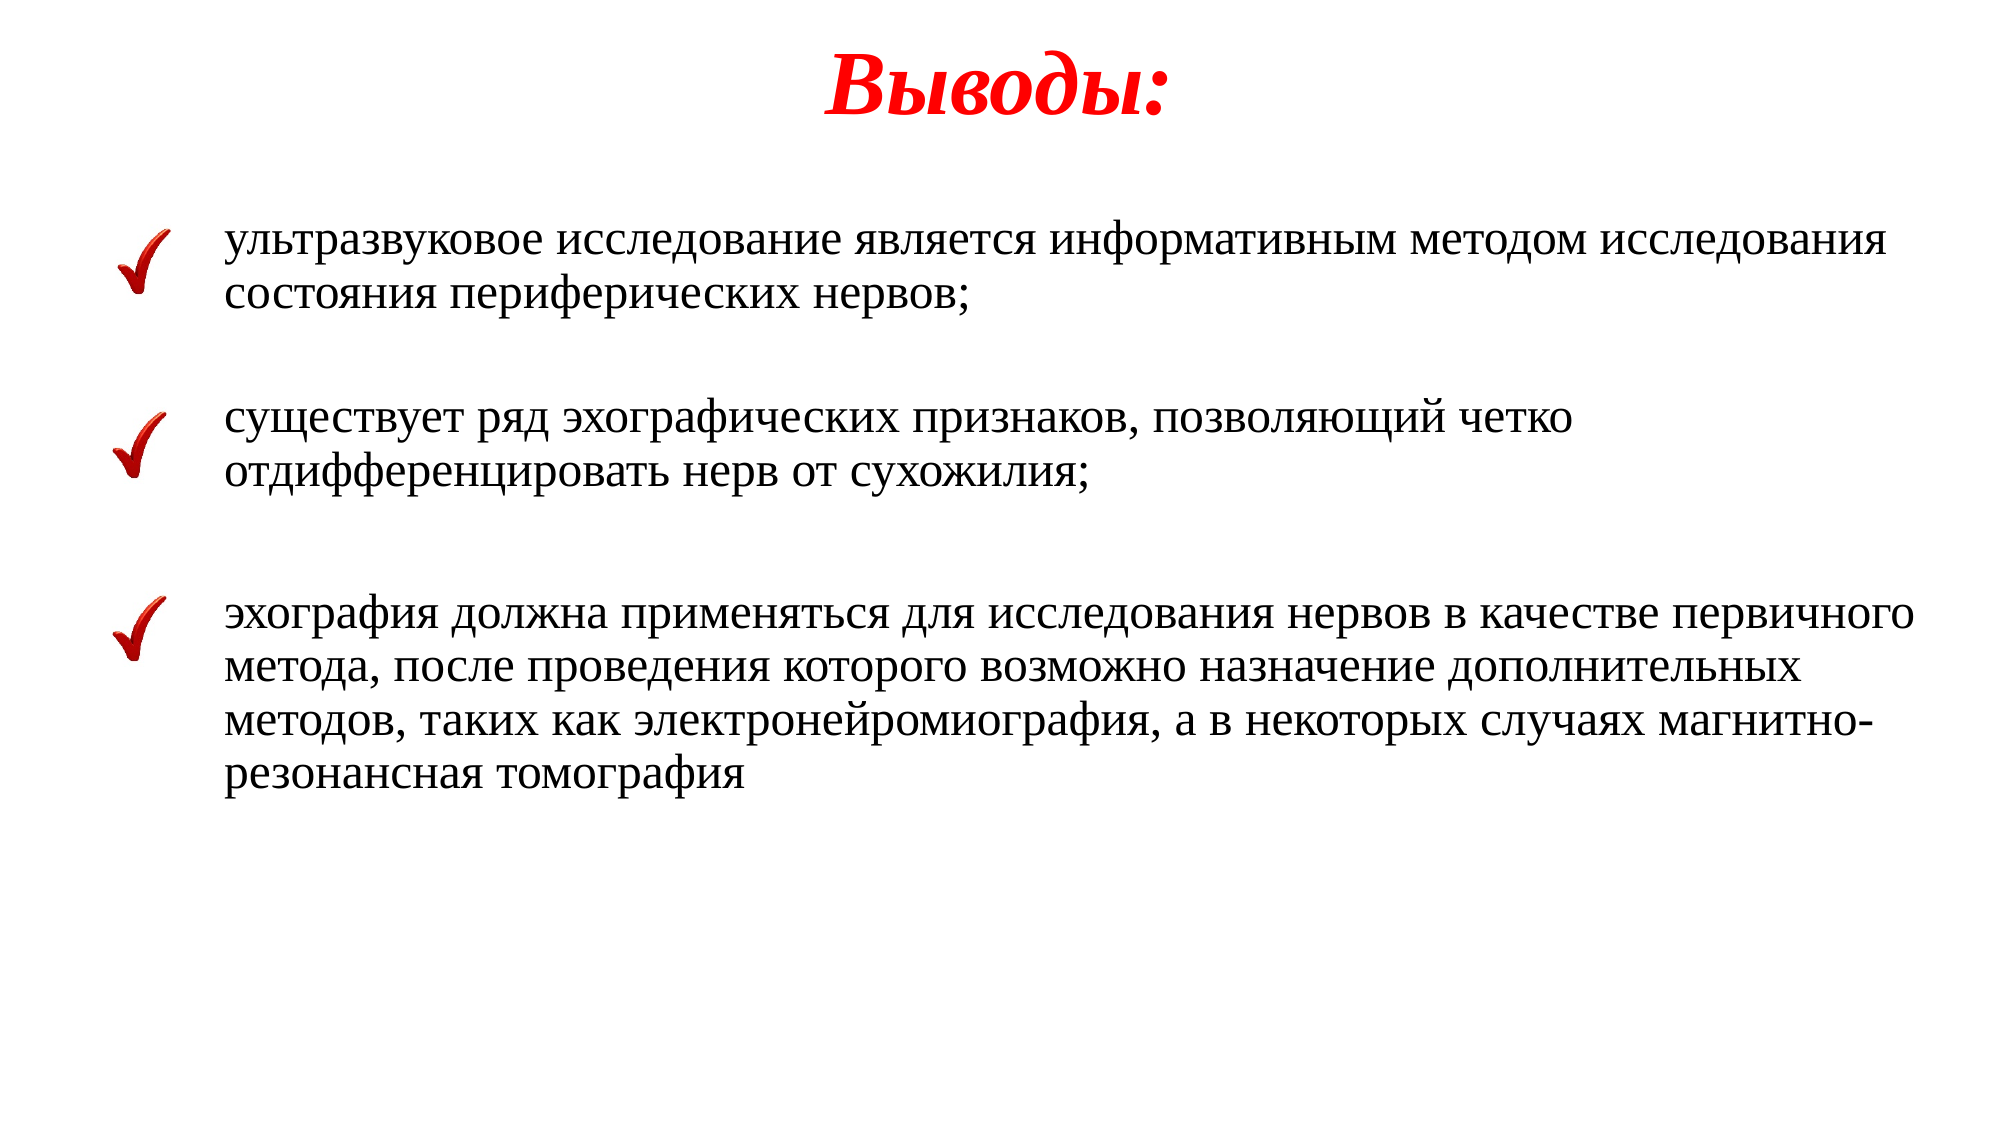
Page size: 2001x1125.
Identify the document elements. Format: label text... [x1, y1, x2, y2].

picture [99, 407, 176, 484]
picture [104, 224, 180, 300]
title Выводы: [137, 20, 1863, 150]
picture [99, 591, 176, 667]
list ультразвуковое исследование является информативным методом исследования состояния периферических нервов; существует ряд эхографических признаков, позволяющий четко отдифференцировать нерв от сухожилия; эхография должна применяться для исследования нервов в качестве первичного метода, после проведения которого возможно назначение дополнительных методов, таких как электронейромиография, а в некоторых случаях магнитно-резонансная томография [209, 151, 1935, 865]
